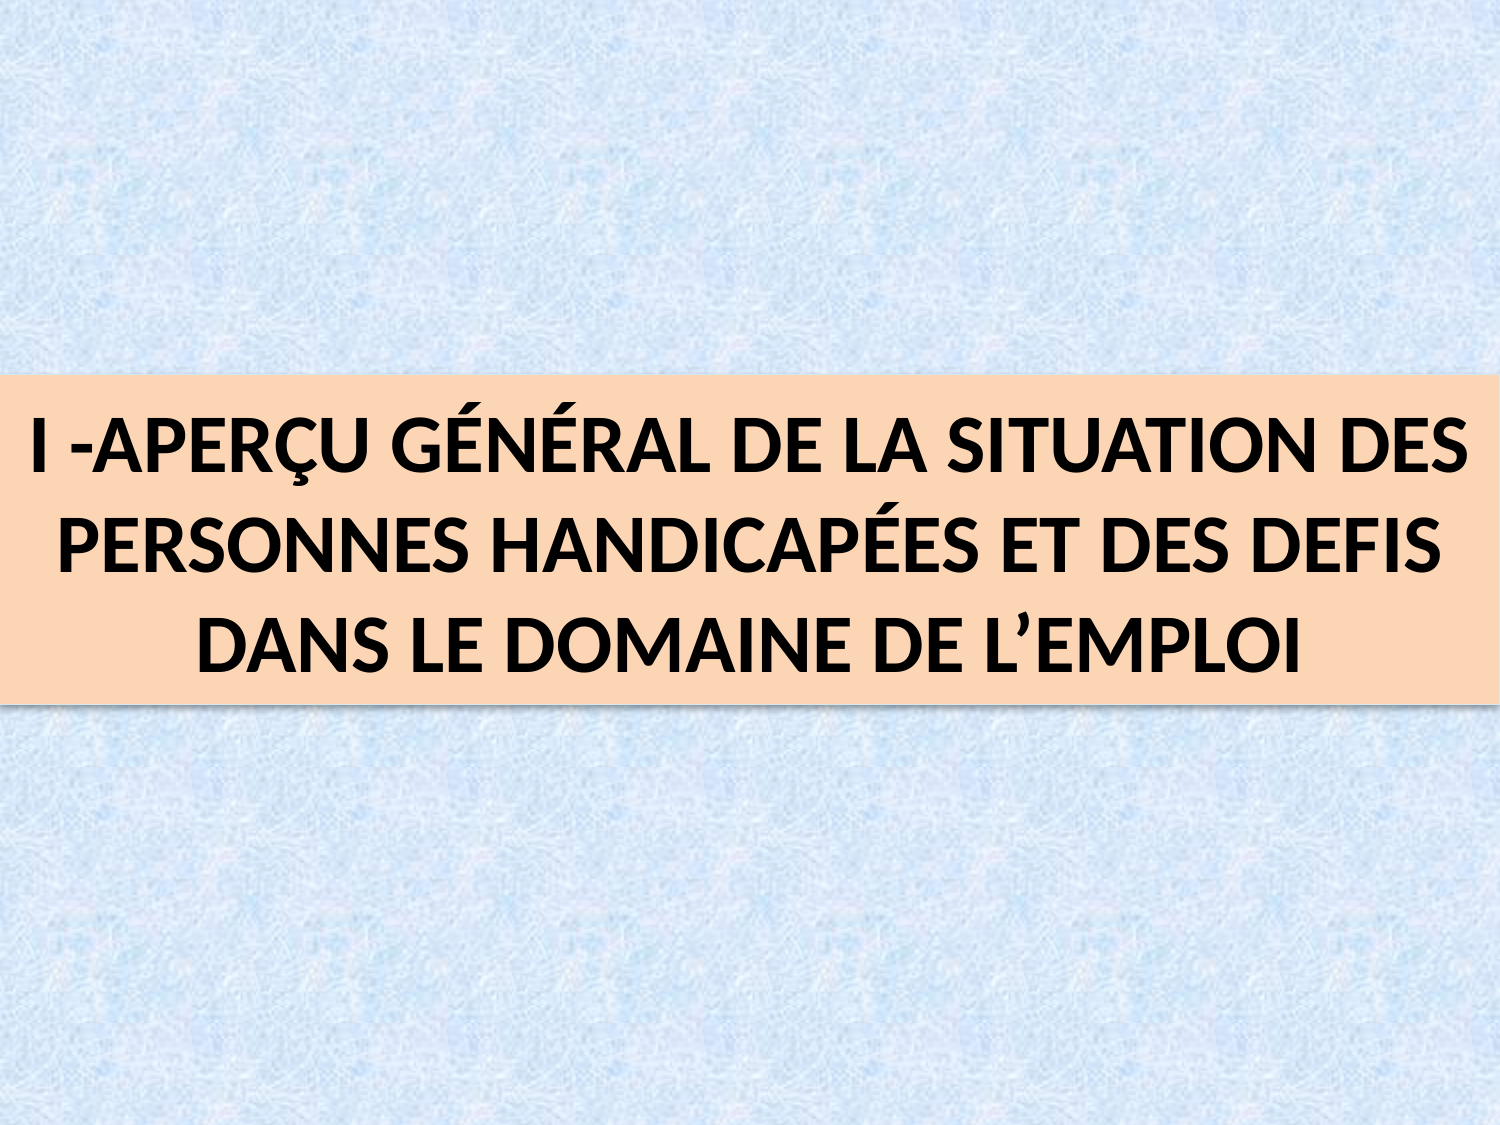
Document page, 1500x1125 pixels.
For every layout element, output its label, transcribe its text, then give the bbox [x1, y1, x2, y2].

picture [0, 705, 1500, 1125]
text_box I -APERÇU GÉNÉRAL DE LA SITUATION DES PERSONNES HANDICAPÉES ET DES DEFIS DANS LE DOMAINE DE L’EMPLOI [0, 374, 1500, 705]
picture [0, 0, 1500, 374]
